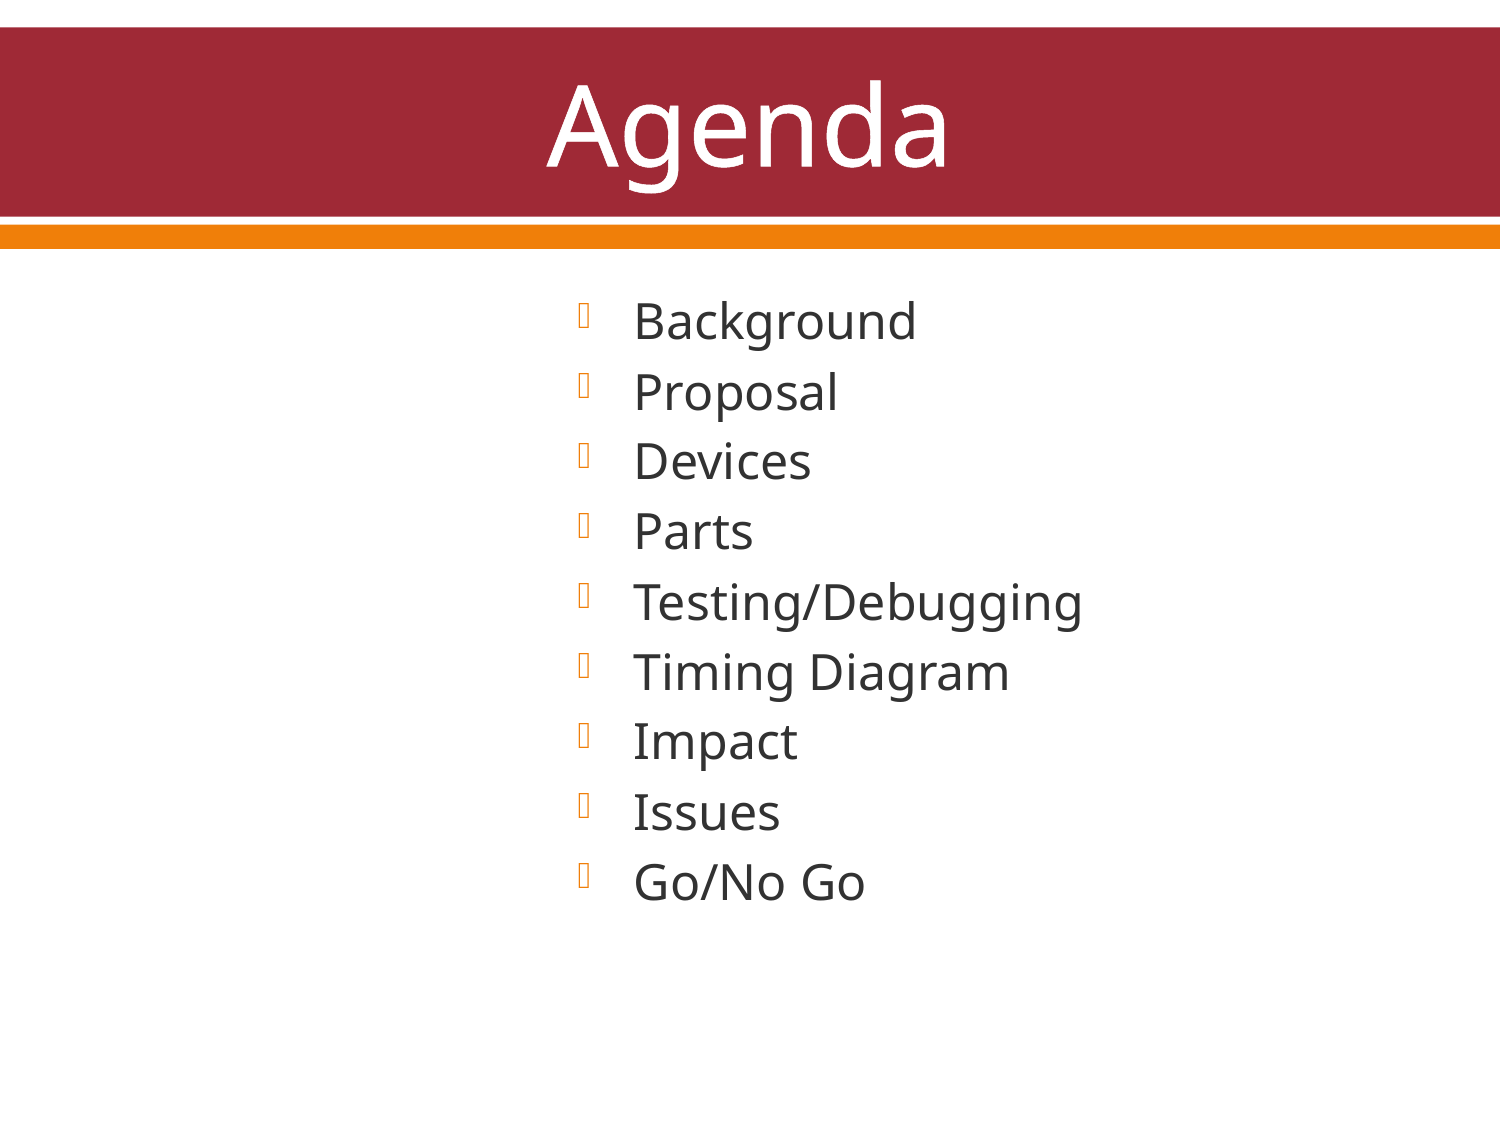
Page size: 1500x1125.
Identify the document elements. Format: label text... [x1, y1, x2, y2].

title Agenda [75, 29, 1425, 213]
list Background Proposal Devices Parts Testing/Debugging Timing Diagram Impact Issues Go/No Go [562, 282, 1425, 1025]
